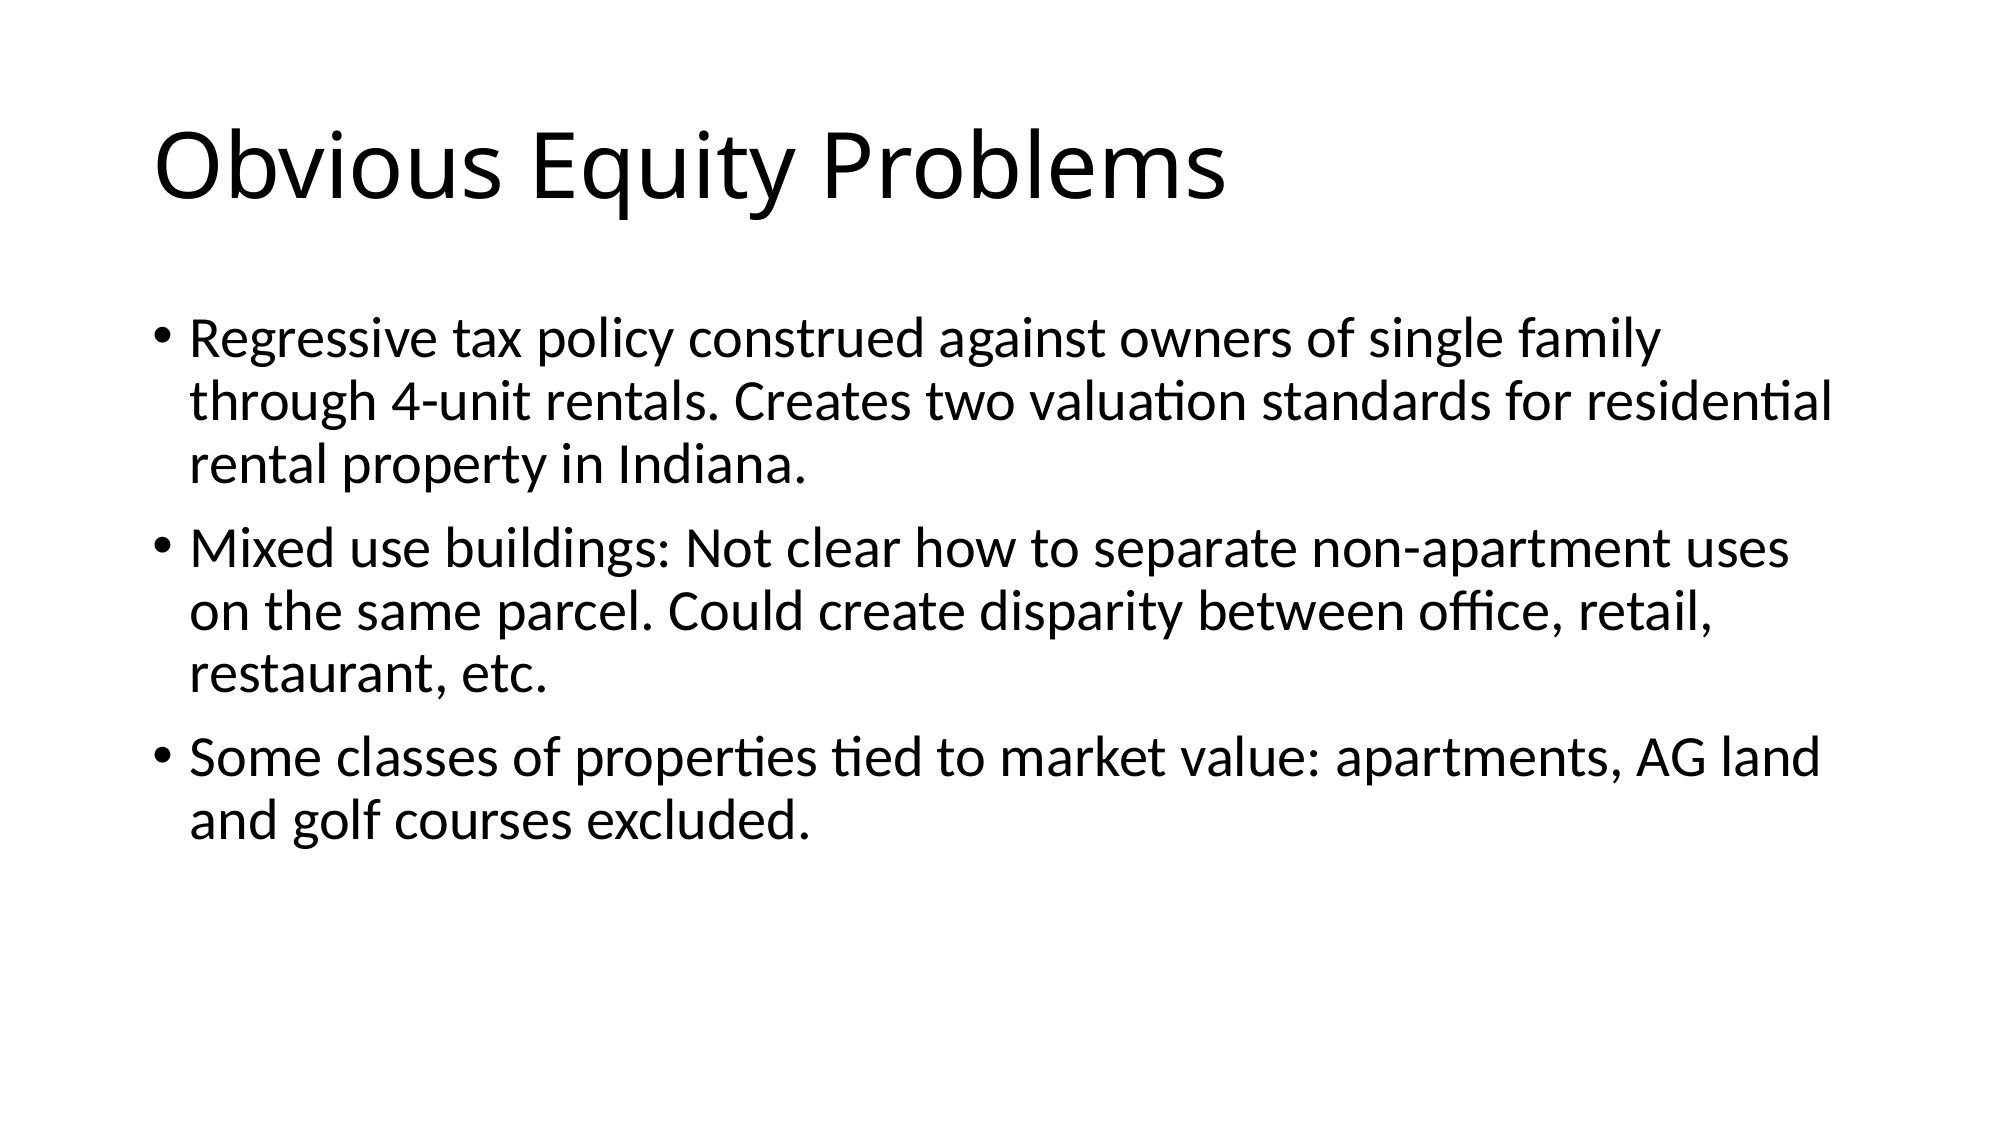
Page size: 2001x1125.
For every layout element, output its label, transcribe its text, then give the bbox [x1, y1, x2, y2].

list Regressive tax policy construed against owners of single family through 4-unit rentals. Creates two valuation standards for residential rental property in Indiana. Mixed use buildings: Not clear how to separate non-apartment uses on the same parcel. Could create disparity between office, retail, restaurant, etc. Some classes of properties tied to market value: apartments, AG land and golf courses excluded. [137, 299, 1863, 1014]
title Obvious Equity Problems [137, 59, 1863, 278]
